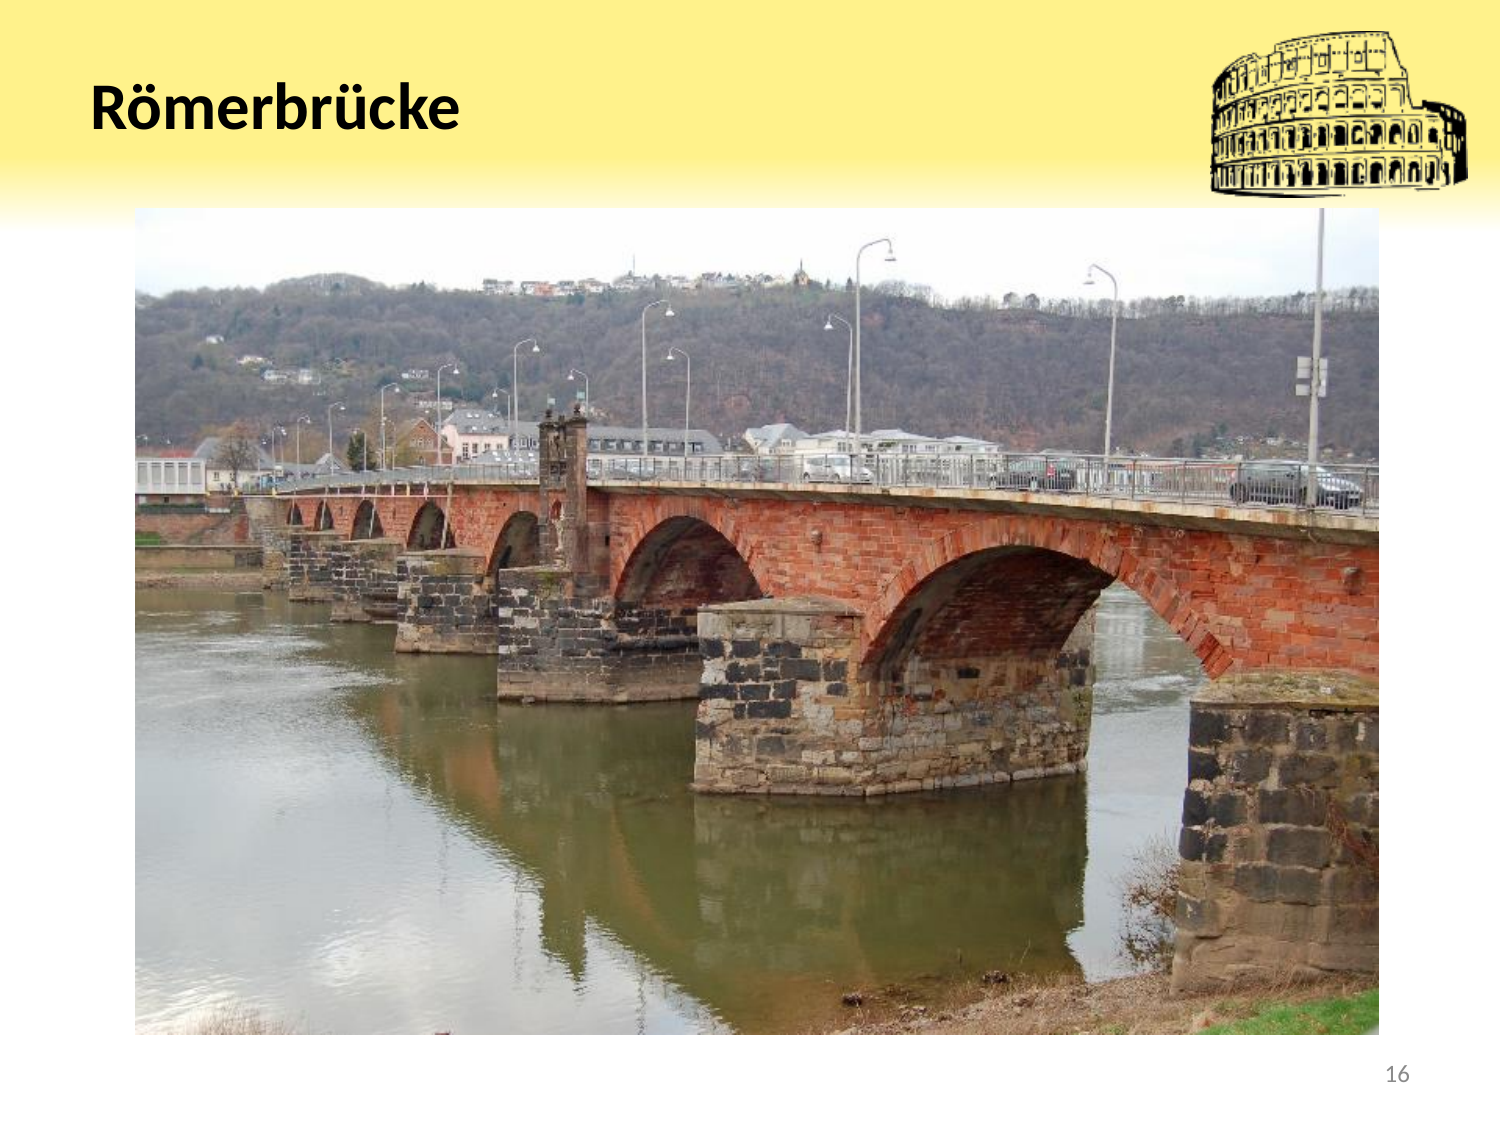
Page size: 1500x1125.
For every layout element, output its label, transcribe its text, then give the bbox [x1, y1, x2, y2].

slide_number 16 [1074, 1042, 1425, 1103]
picture [1210, 31, 1468, 198]
title Römerbrücke [75, 45, 1176, 161]
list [135, 207, 1380, 1036]
